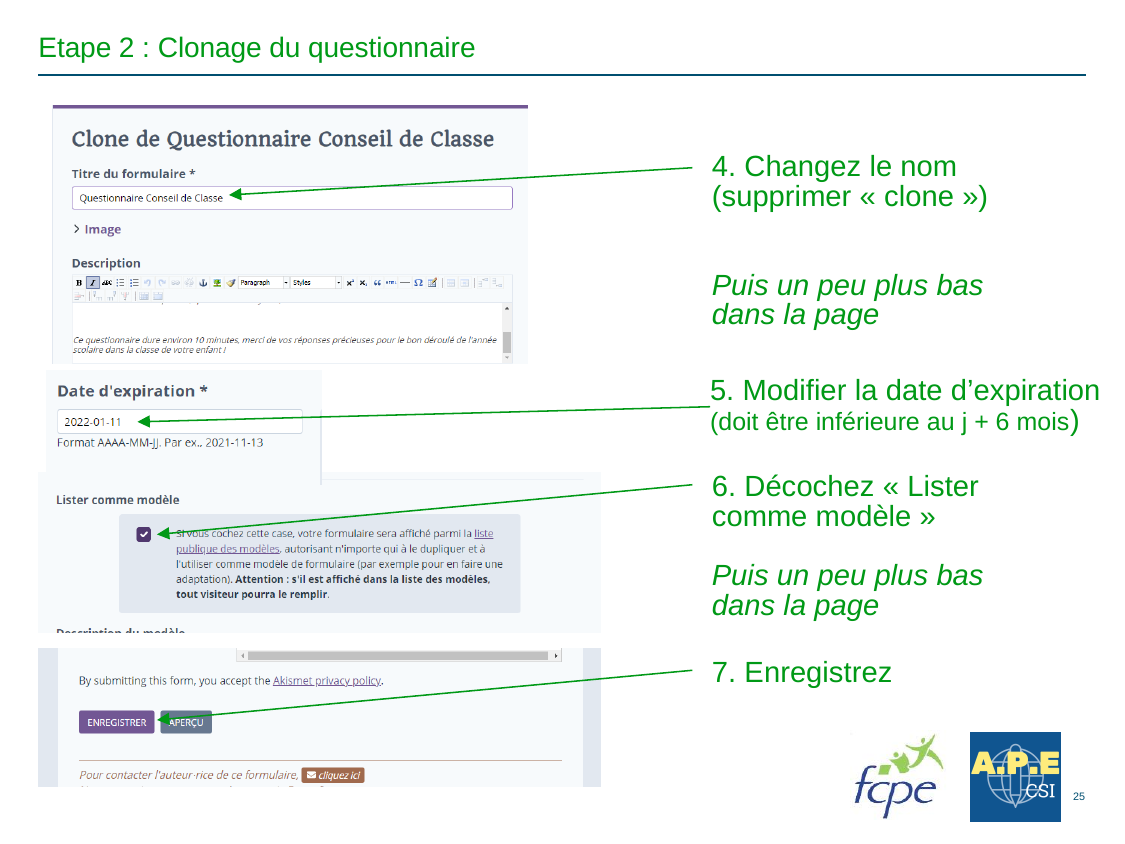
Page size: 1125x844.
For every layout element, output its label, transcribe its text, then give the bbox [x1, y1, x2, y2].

picture [850, 730, 947, 820]
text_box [137, 406, 711, 423]
text_box 7. Enregistrez [711, 658, 1025, 689]
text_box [156, 670, 693, 721]
slide_number 25 [1060, 791, 1086, 813]
list Etape 2 : Clonage du questionnaire [38, 28, 993, 104]
picture [970, 732, 1061, 822]
picture [51, 105, 529, 364]
picture [38, 647, 601, 788]
text_box 5. Modifier la date d’expiration (doit être inférieure au j + 6 mois) [710, 376, 1125, 437]
text_box 6. Décochez « Lister comme modèle » Puis un peu plus bas dans la page [711, 472, 1025, 651]
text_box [228, 167, 693, 196]
picture [38, 369, 601, 633]
text_box 4. Changez le nom (supprimer « clone ») Puis un peu plus bas dans la page [711, 152, 1025, 331]
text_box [156, 484, 693, 535]
